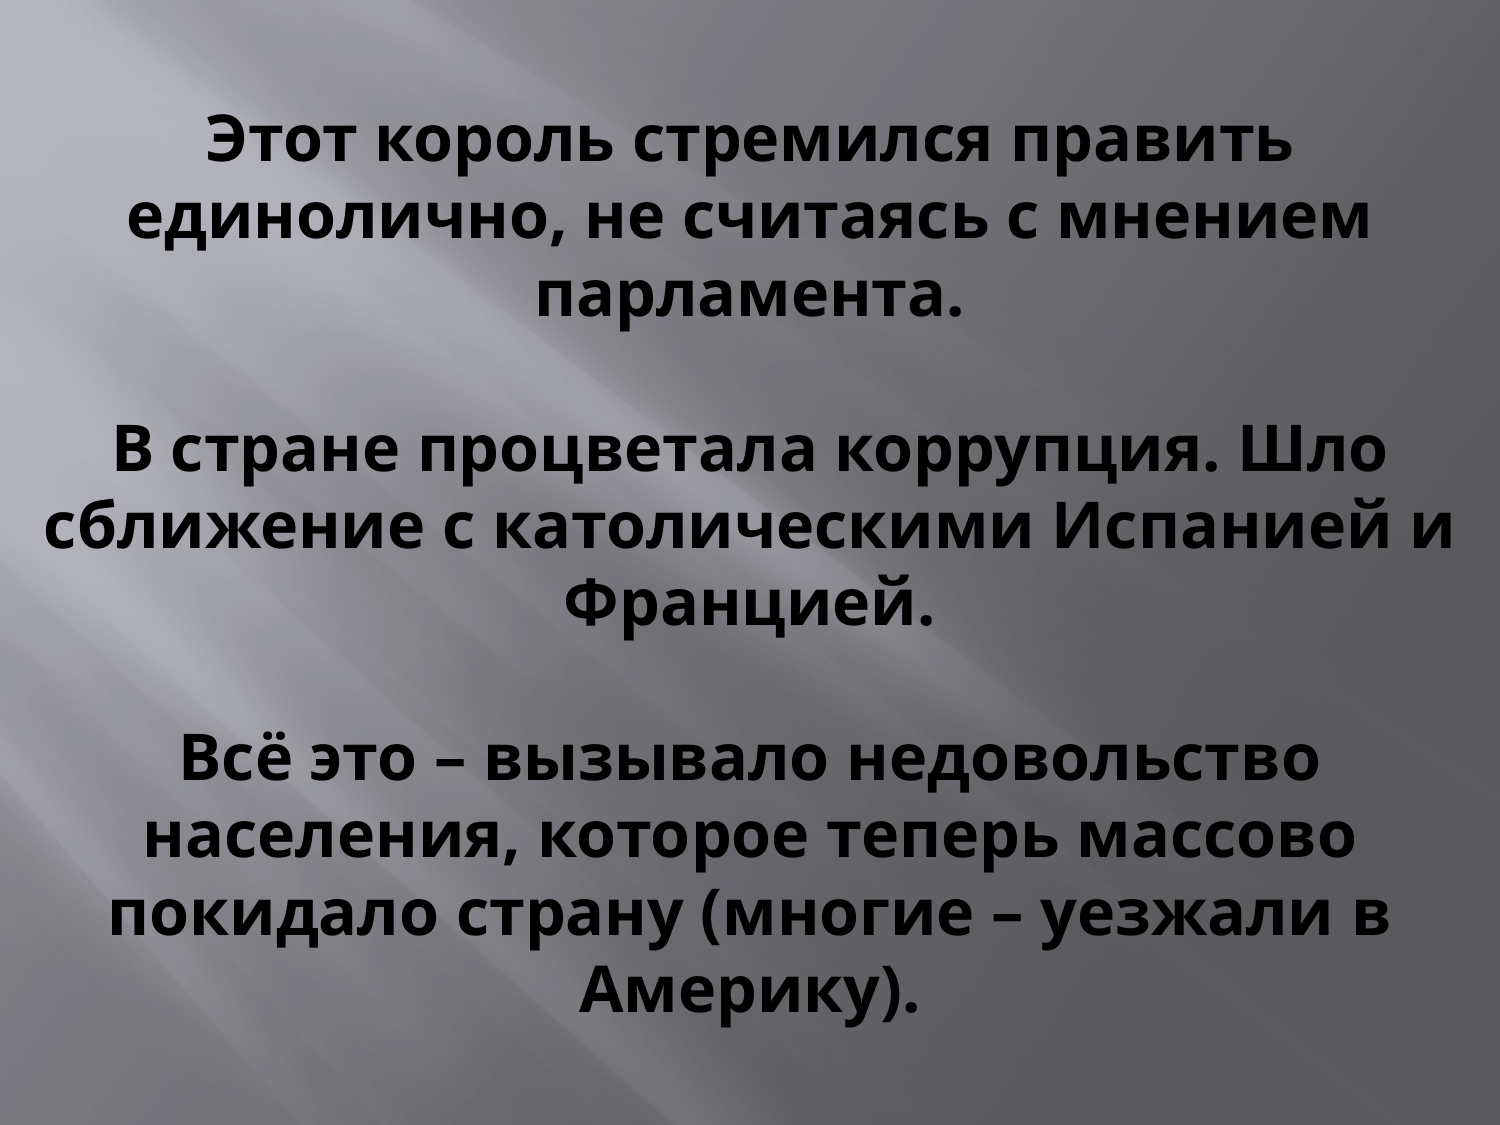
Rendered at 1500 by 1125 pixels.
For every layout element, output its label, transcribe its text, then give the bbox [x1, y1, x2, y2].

title Этот король стремился править единолично, не считаясь с мнением парламента. В стране процветала коррупция. Шло сближение с католическими Испанией и Францией. Всё это – вызывало недовольство населения, которое теперь массово покидало страну (многие – уезжали в Америку). [0, 0, 1500, 1125]
